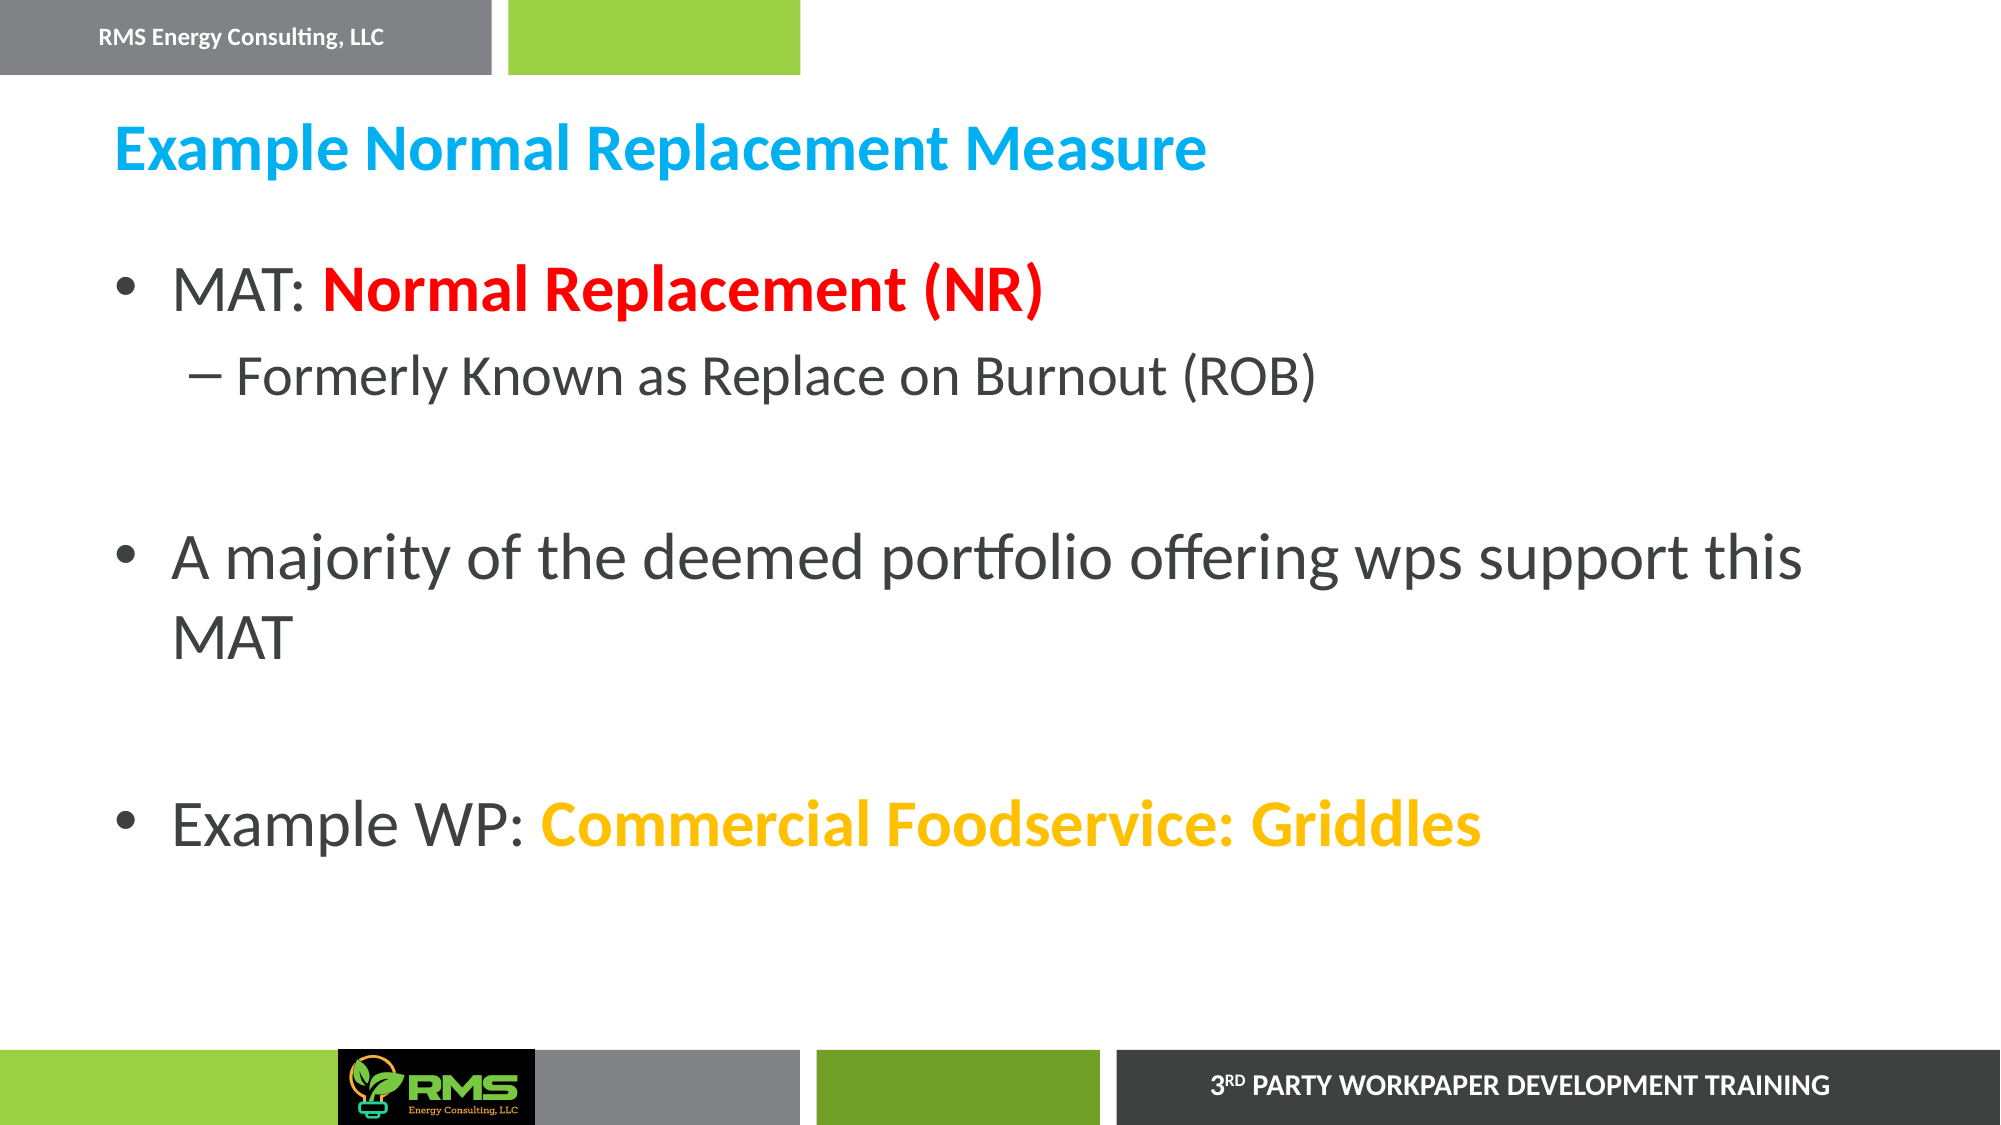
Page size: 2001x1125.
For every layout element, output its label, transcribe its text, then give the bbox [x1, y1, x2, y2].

picture [338, 1049, 536, 1125]
title Example Normal Replacement Measure [99, 75, 1900, 213]
text_box 3RD PARTY WORKPAPER DEVELOPMENT TRAINING [1145, 1057, 1896, 1109]
list MAT: Normal Replacement (NR) Formerly Known as Replace on Burnout (ROB) A majority of the deemed portfolio offering wps support this MAT Example WP: Commercial Foodservice: Griddles [99, 237, 1900, 1038]
